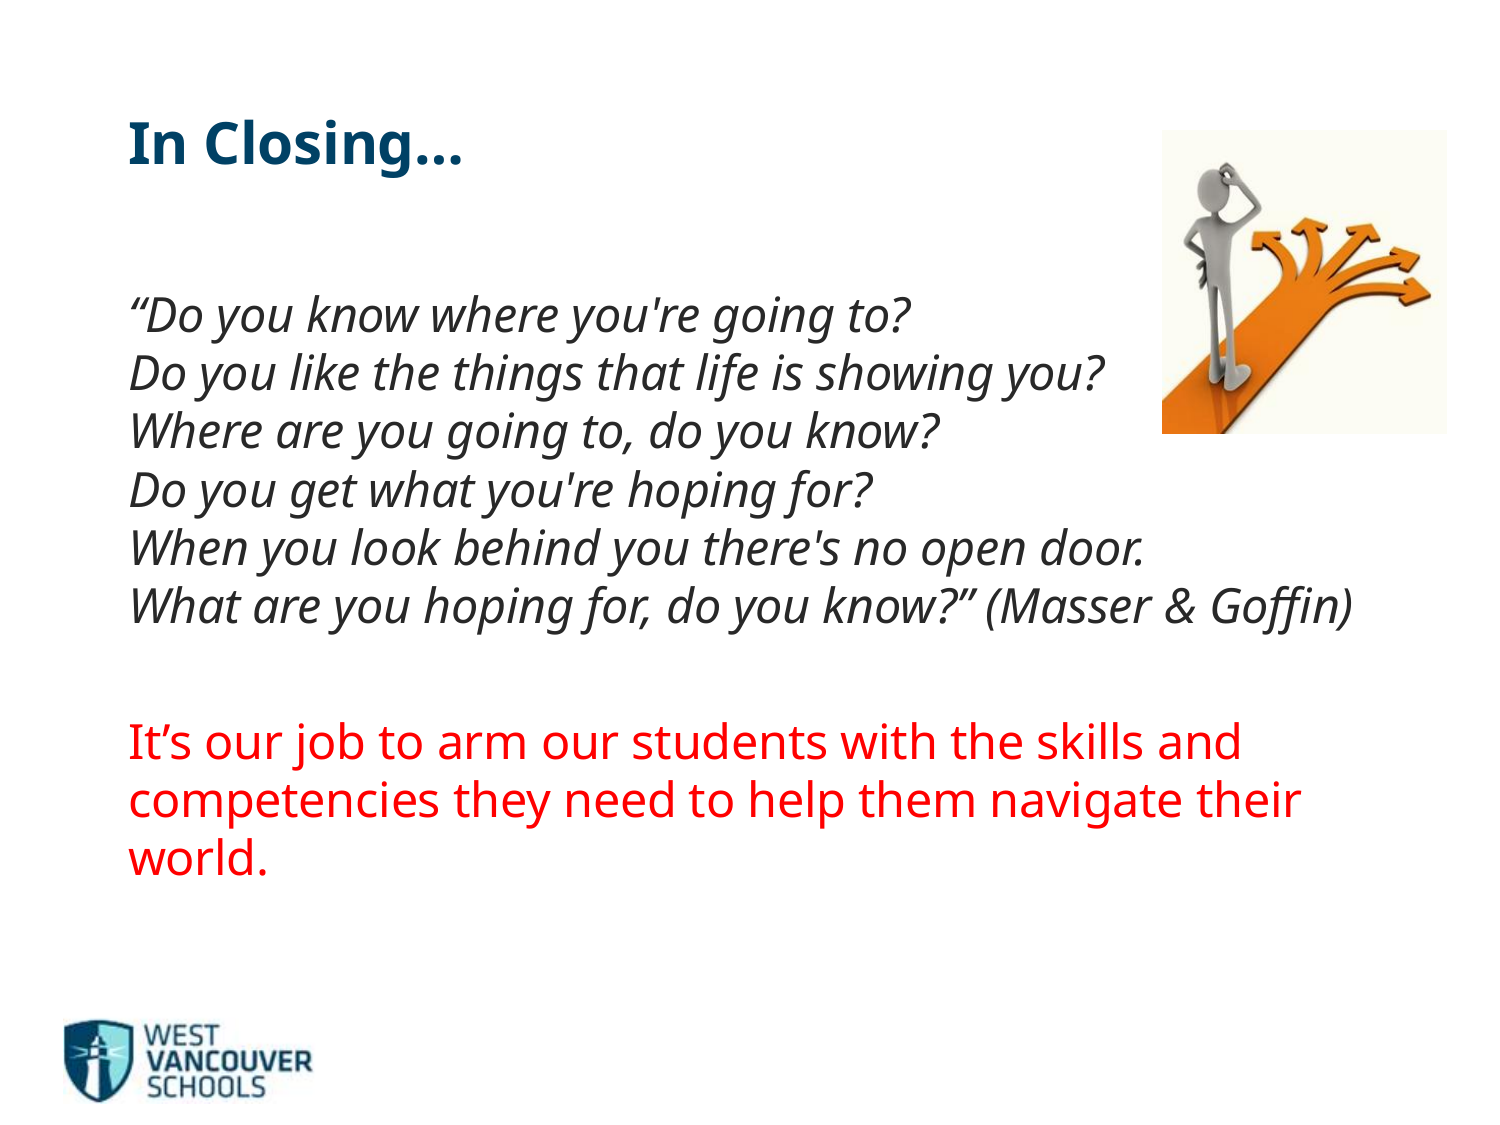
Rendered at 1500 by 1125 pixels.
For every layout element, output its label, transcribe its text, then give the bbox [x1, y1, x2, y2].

picture [1162, 130, 1447, 435]
title In Closing… [128, 0, 1418, 178]
list “Do you know where you're going to? Do you like the things that life is showing you? Where are you going to, do you know? Do you get what you're hoping for? When you look behind you there's no open door. What are you hoping for, do you know?” (Masser & Goffin) It’s our job to arm our students with the skills and competencies they need to help them navigate their world. [128, 221, 1418, 893]
picture [63, 994, 341, 1105]
